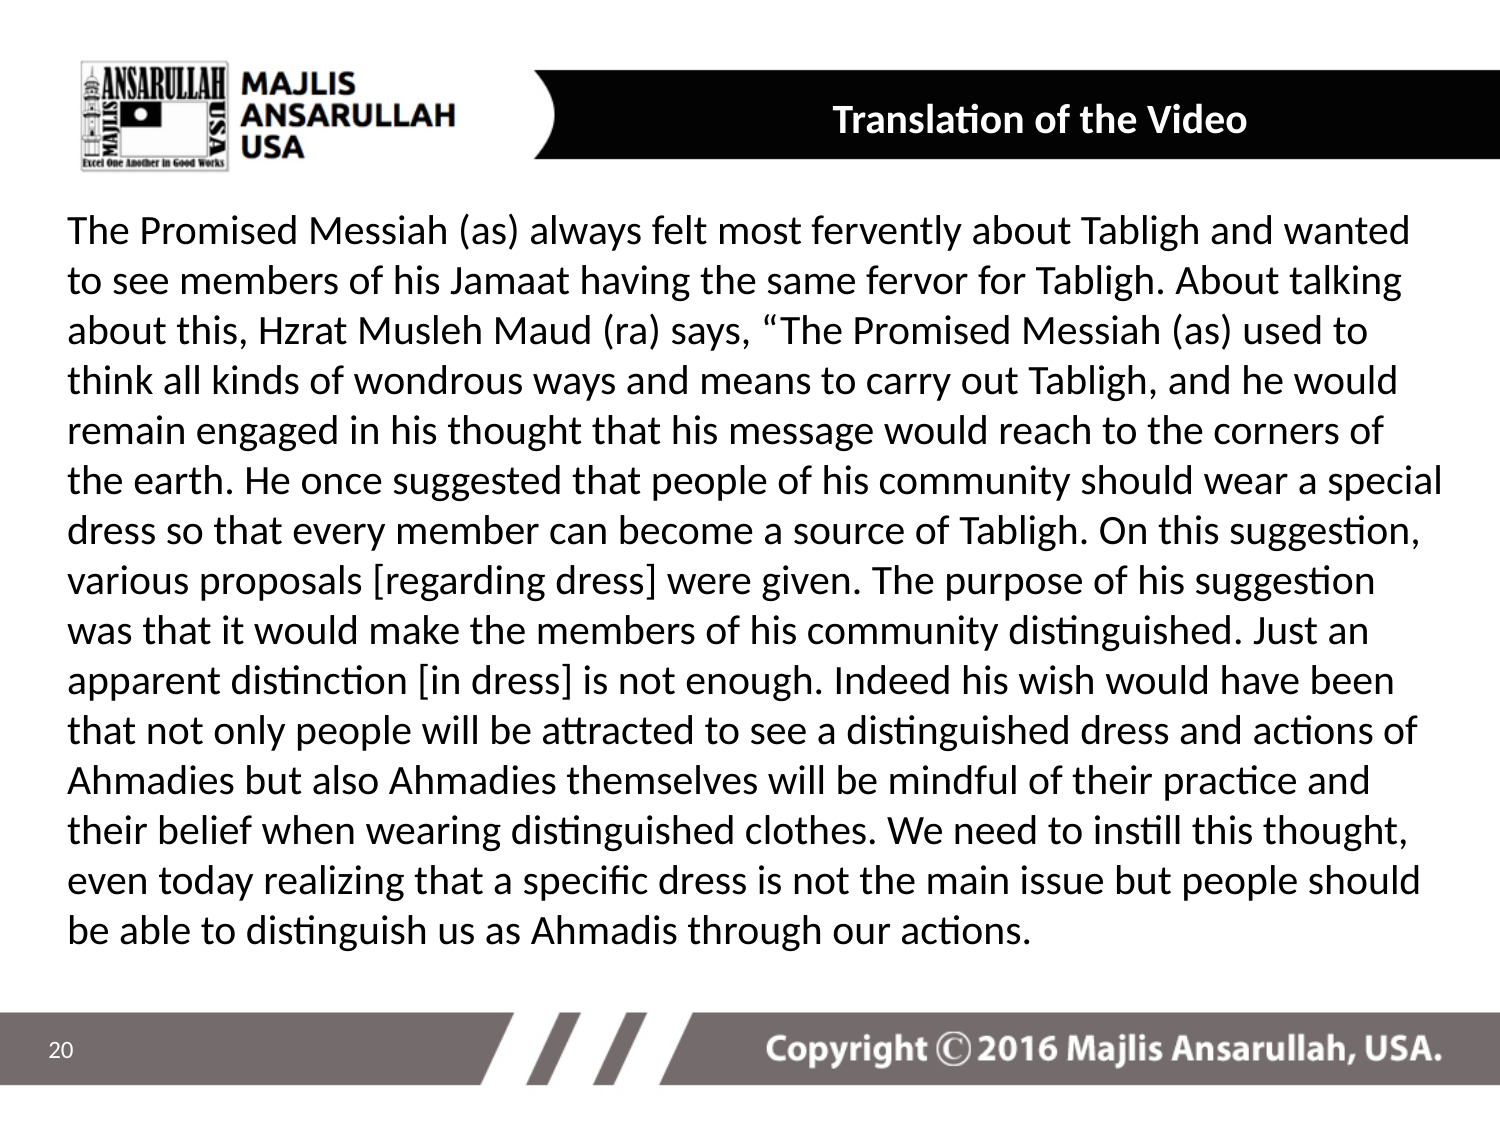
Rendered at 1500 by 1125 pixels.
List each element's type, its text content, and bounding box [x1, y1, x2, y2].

slide_number 20 [16, 1018, 89, 1079]
text_box The Promised Messiah (as) always felt most fervently about Tabligh and wanted to see members of his Jamaat having the same fervor for Tabligh. About talking about this, Hzrat Musleh Maud (ra) says, “The Promised Messiah (as) used to think all kinds of wondrous ways and means to carry out Tabligh, and he would remain engaged in his thought that his message would reach to the corners of the earth. He once suggested that people of his community should wear a special dress so that every member can become a source of Tabligh. On this suggestion, various proposals [regarding dress] were given. The purpose of his suggestion was that it would make the members of his community distinguished. Just an apparent distinction [in dress] is not enough. Indeed his wish would have been that not only people will be attracted to see a distinguished dress and actions of Ahmadies but also Ahmadies themselves will be mindful of their practice and their belief when wearing distinguished clothes. We need to instill this thought, even today realizing that a specific dress is not the main issue but people should be able to distinguish us as Ahmadis through our actions. [52, 195, 1464, 961]
text_box Translation of the Video [817, 84, 1264, 150]
picture [0, 0, 1500, 1125]
